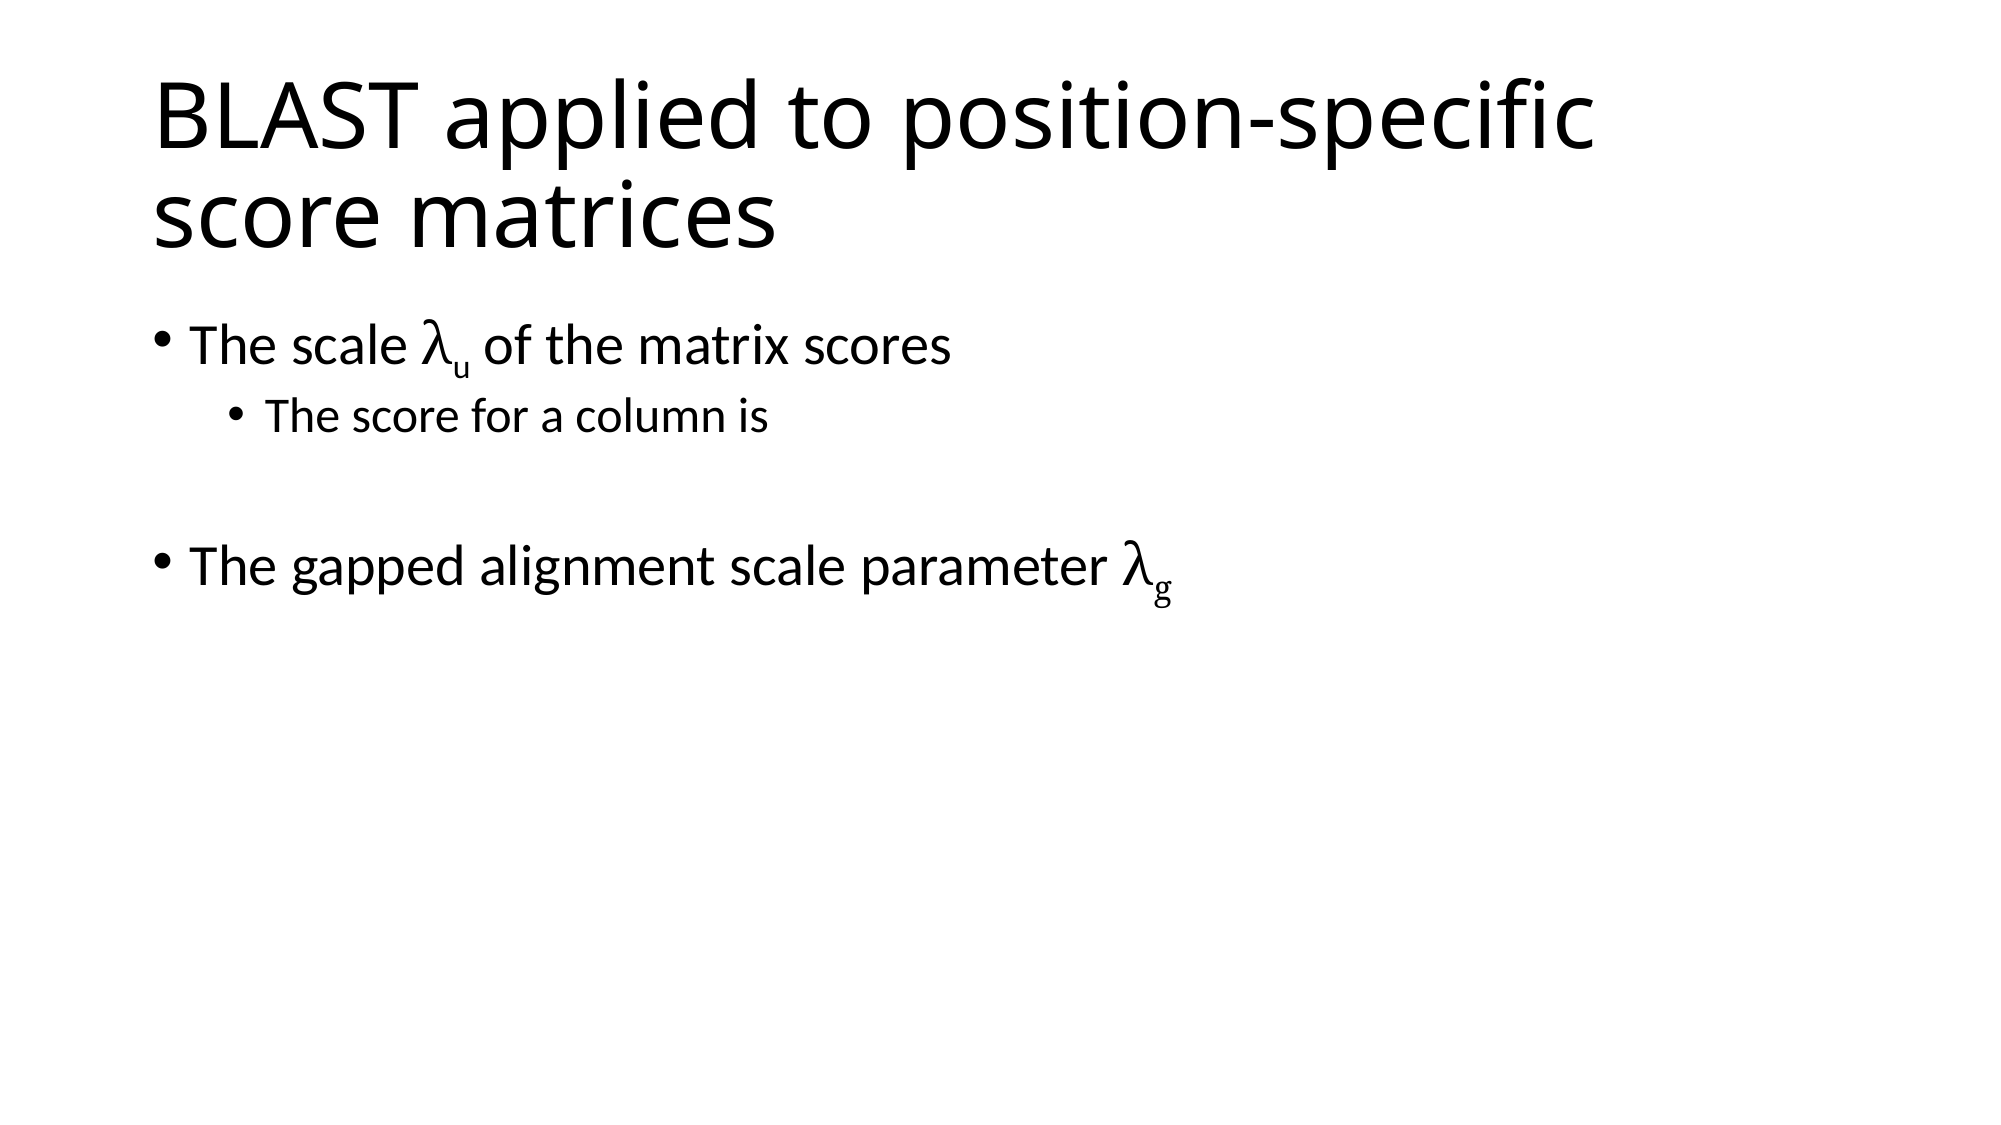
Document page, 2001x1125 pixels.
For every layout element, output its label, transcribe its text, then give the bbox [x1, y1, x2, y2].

title BLAST applied to position-specific score matrices [137, 59, 1863, 278]
